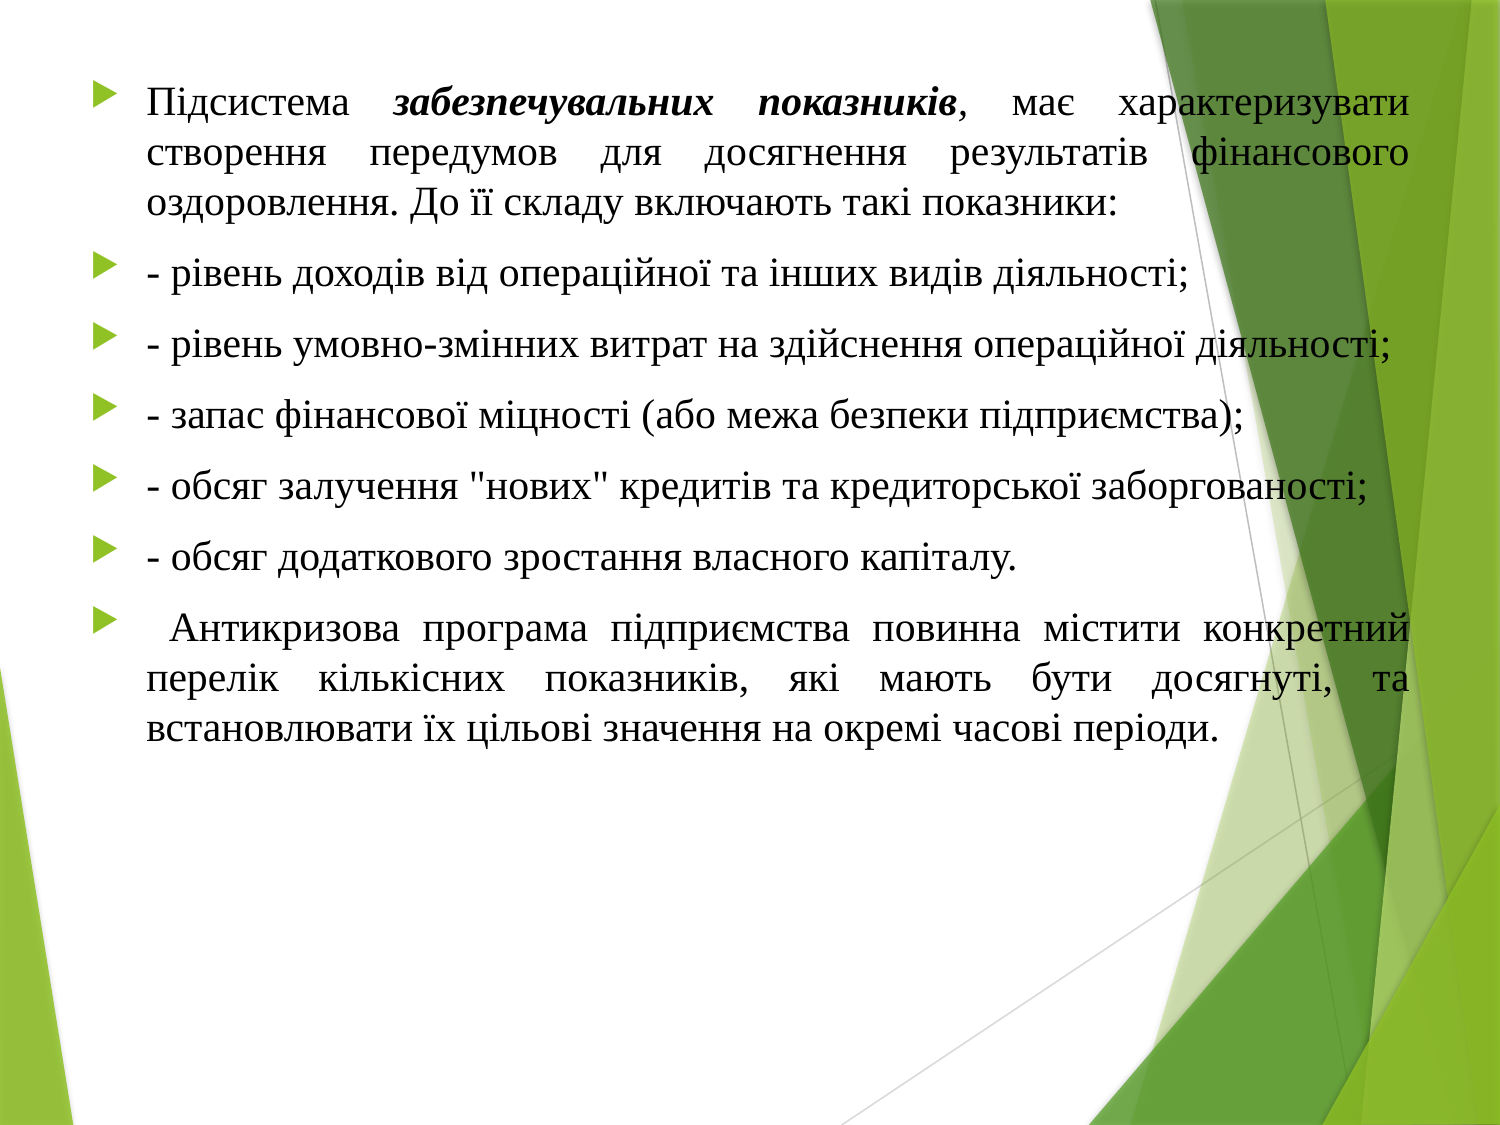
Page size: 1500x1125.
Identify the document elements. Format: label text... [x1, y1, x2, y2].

list Підсистема забезпечувальних показників, має характеризувати створення передумов для досягнення результатів фінансового оздоровлення. До її складу включають такі показники: - рівень доходів від операційної та інших видів діяльності; - рівень умовно-змінних витрат на здійснення операційної діяльності; - запас фінансової міцності (або межа безпеки підприємства); - обсяг залучення "нових" кредитів та кредиторської заборгованості; - обсяг додаткового зростання власного капіталу. Антикризова програма підприємства повинна містити конкретний перелік кількісних показників, які мають бути досягнуті, та встановлювати їх цільові значення на окремі часові періоди. [75, 66, 1425, 1005]
